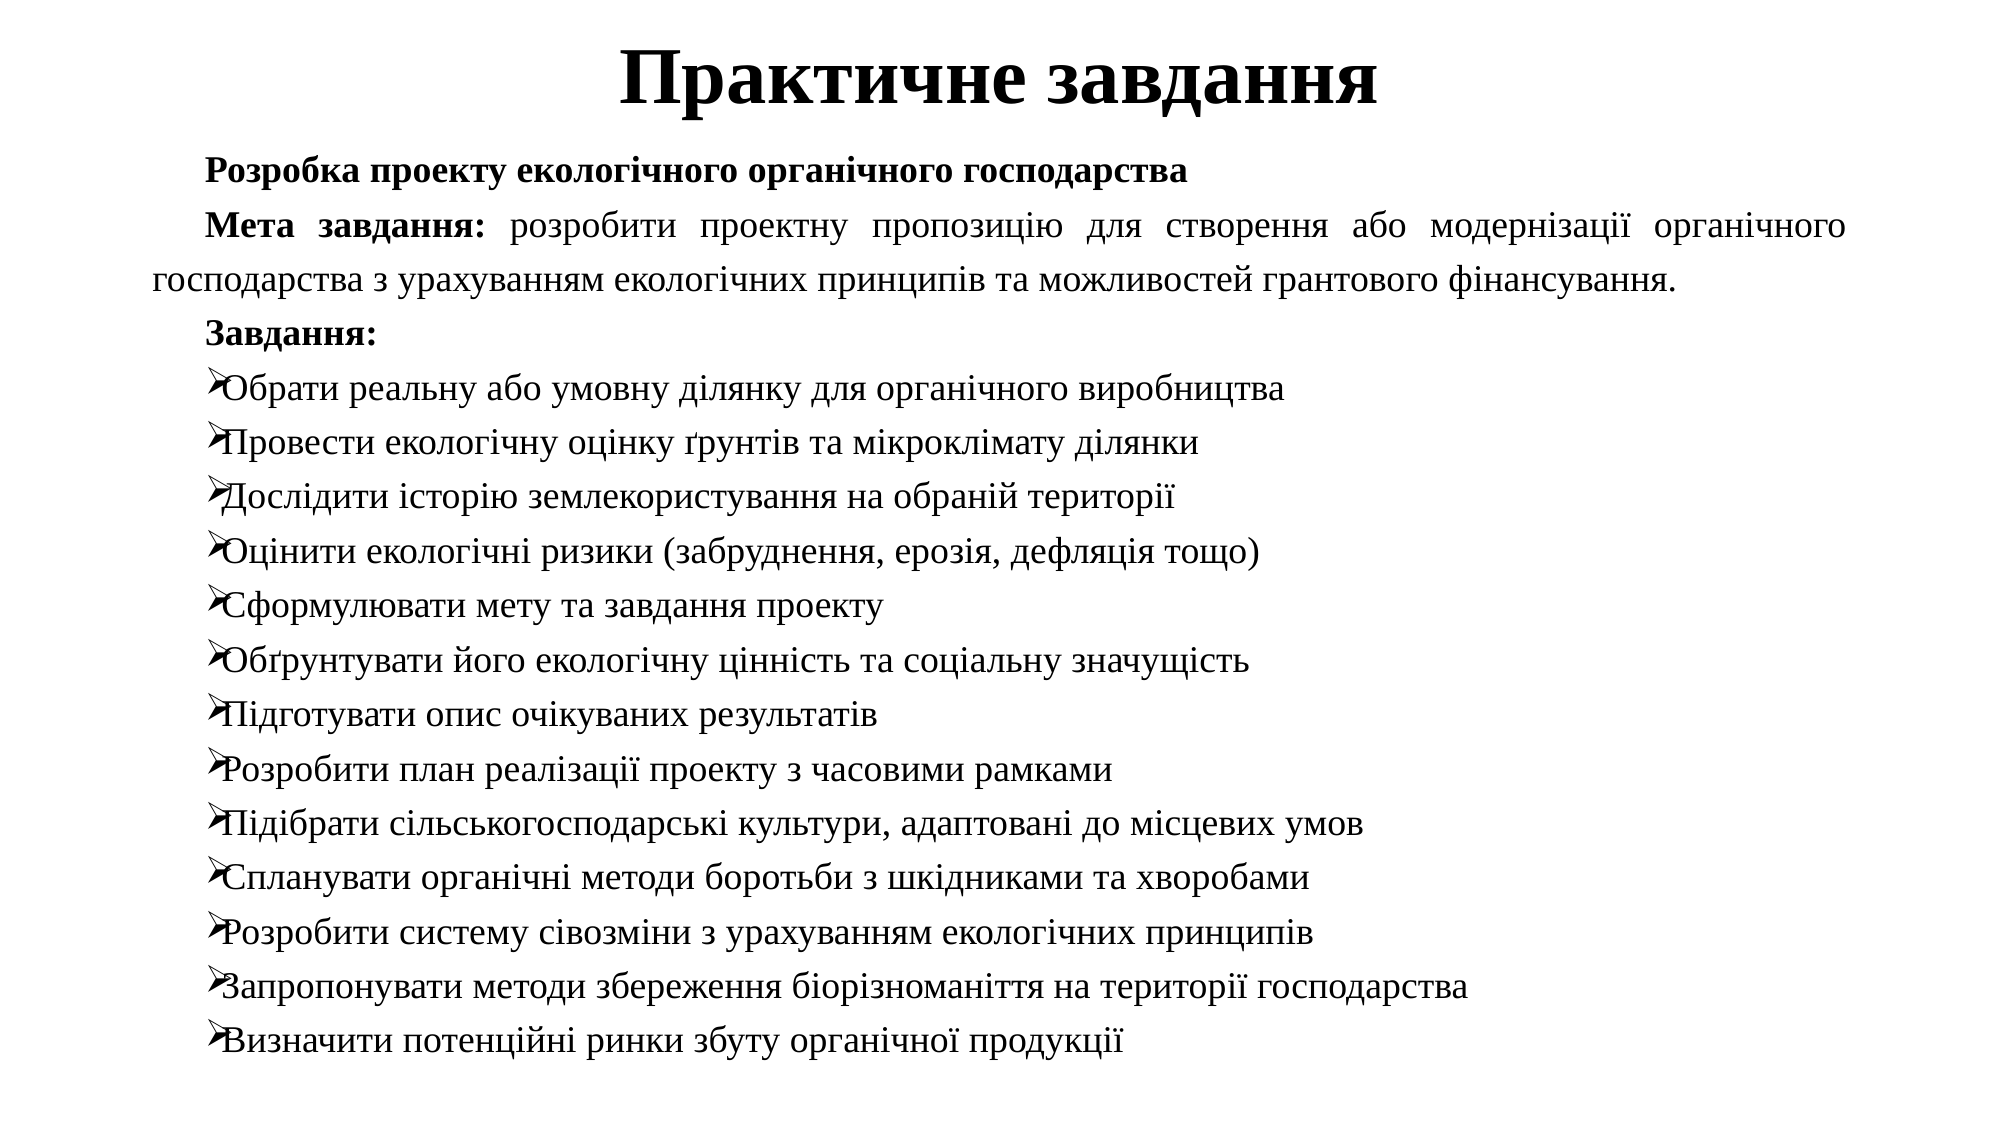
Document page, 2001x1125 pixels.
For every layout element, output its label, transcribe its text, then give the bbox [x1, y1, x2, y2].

list Розробка проекту екологічного органічного господарства Мета завдання: розробити проектну пропозицію для створення або модернізації органічного господарства з урахуванням екологічних принципів та можливостей грантового фінансування. Завдання: Обрати реальну або умовну ділянку для органічного виробництва Провести екологічну оцінку ґрунтів та мікроклімату ділянки Дослідити історію землекористування на обраній території Оцінити екологічні ризики (забруднення, ерозія, дефляція тощо) Сформулювати мету та завдання проекту Обґрунтувати його екологічну цінність та соціальну значущість Підготувати опис очікуваних результатів Розробити план реалізації проекту з часовими рамками Підібрати сільськогосподарські культури, адаптовані до місцевих умов Спланувати органічні методи боротьби з шкідниками та хворобами Розробити систему сівозміни з урахуванням екологічних принципів Запропонувати методи збереження біорізноманіття на території господарства Визначити потенційні ринки збуту органічної продукції [137, 128, 1863, 1100]
title Практичне завдання [137, 25, 1863, 128]
